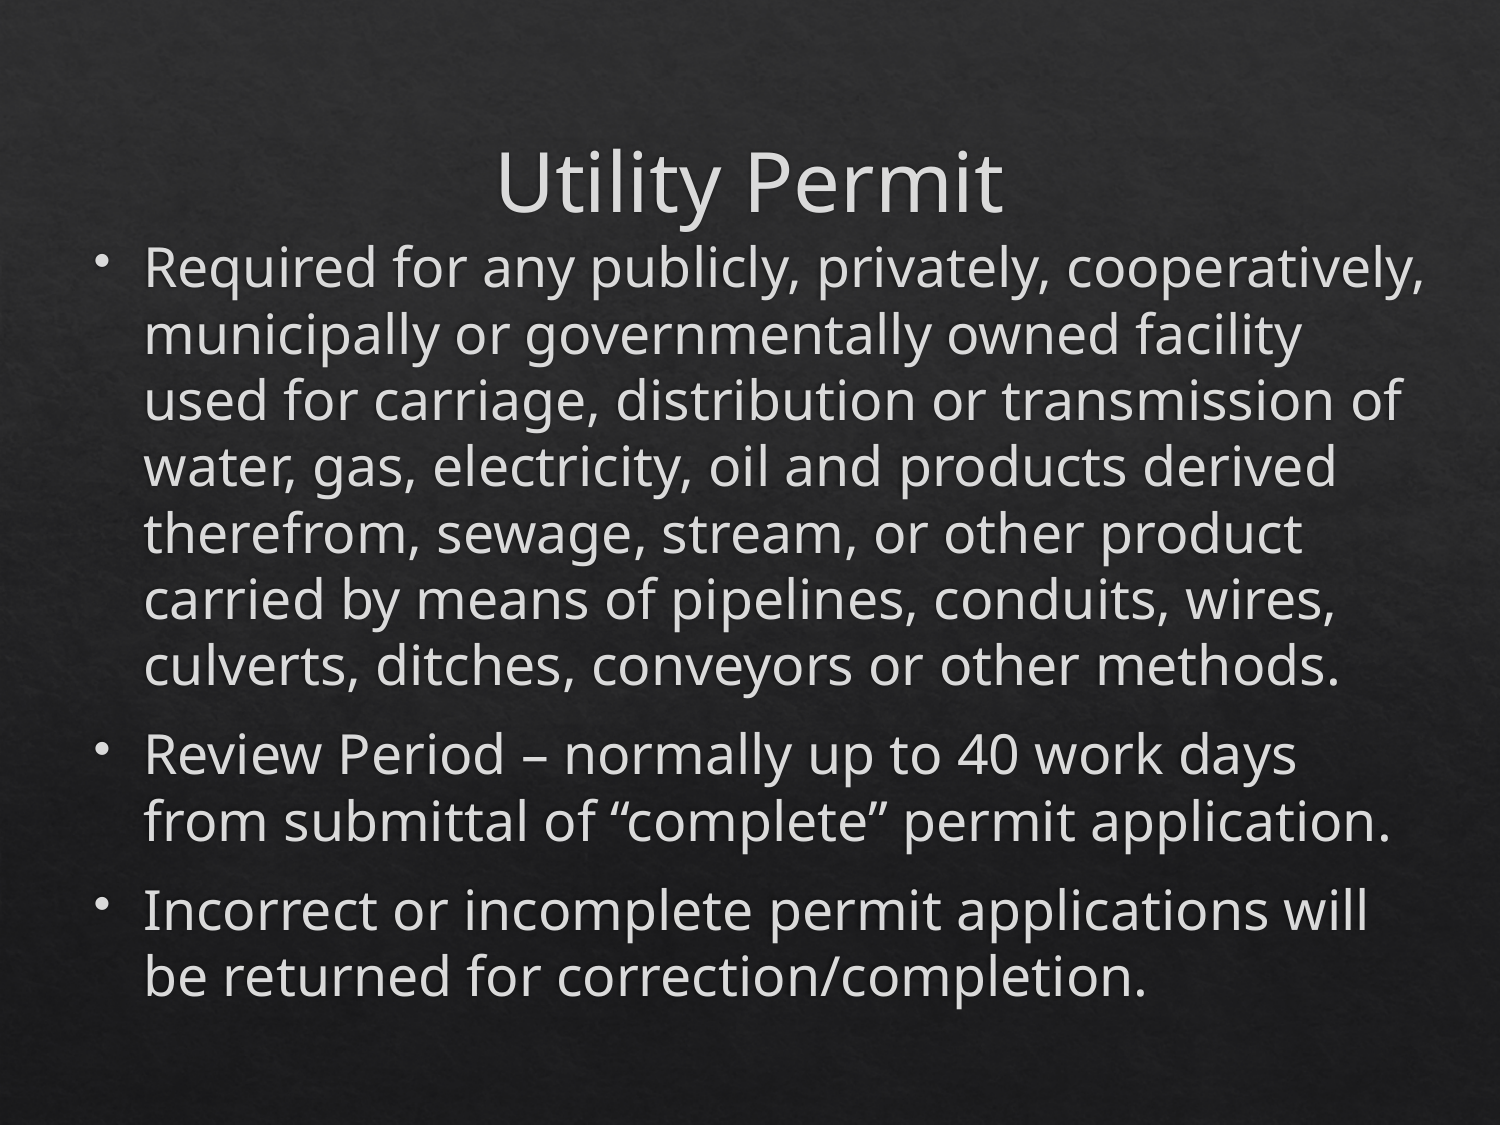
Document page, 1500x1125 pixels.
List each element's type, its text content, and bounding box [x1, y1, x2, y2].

list Required for any publicly, privately, cooperatively, municipally or governmentally owned facility used for carriage, distribution or transmission of water, gas, electricity, oil and products derived therefrom, sewage, stream, or other product carried by means of pipelines, conduits, wires, culverts, ditches, conveyors or other methods. Review Period – normally up to 40 work days from submittal of “complete” permit application. Incorrect or incomplete permit applications will be returned for correction/completion. [75, 224, 1450, 1050]
title Utility Permit [112, 99, 1387, 221]
